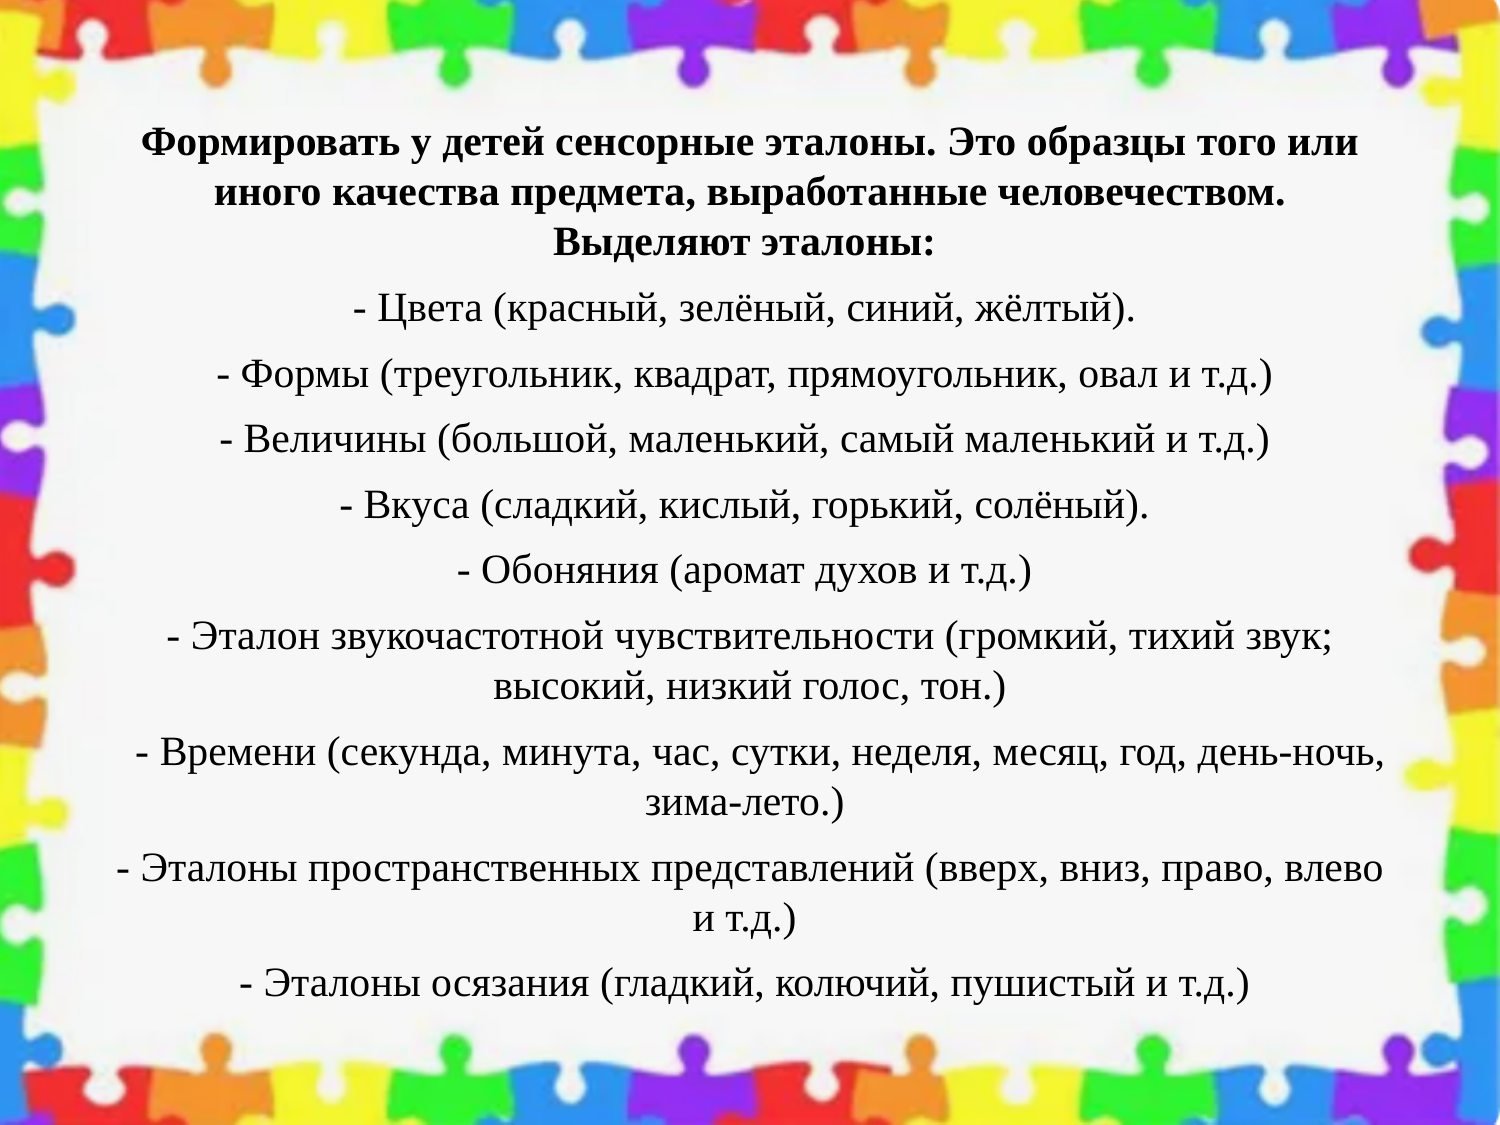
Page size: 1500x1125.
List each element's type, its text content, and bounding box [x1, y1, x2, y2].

picture [0, 0, 1500, 1125]
text_box Формировать у детей сенсорные эталоны. Это образцы того или иного качества предмета, выработанные человечеством. Выделяют эталоны: - Цвета (красный, зелёный, синий, жёлтый). - Формы (треугольник, квадрат, прямоугольник, овал и т.д.) - Величины (большой, маленький, самый маленький и т.д.) - Вкуса (сладкий, кислый, горький, солёный). - Обоняния (аромат духов и т.д.) - Эталон звукочастотной чувствительности (громкий, тихий звук; высокий, низкий голос, тон.) - Времени (секунда, минута, час, сутки, неделя, месяц, год, день-ночь, зима-лето.) - Эталоны пространственных представлений (вверх, вниз, право, влево и т.д.) - Эталоны осязания (гладкий, колючий, пушистый и т.д.) [95, 106, 1405, 1013]
